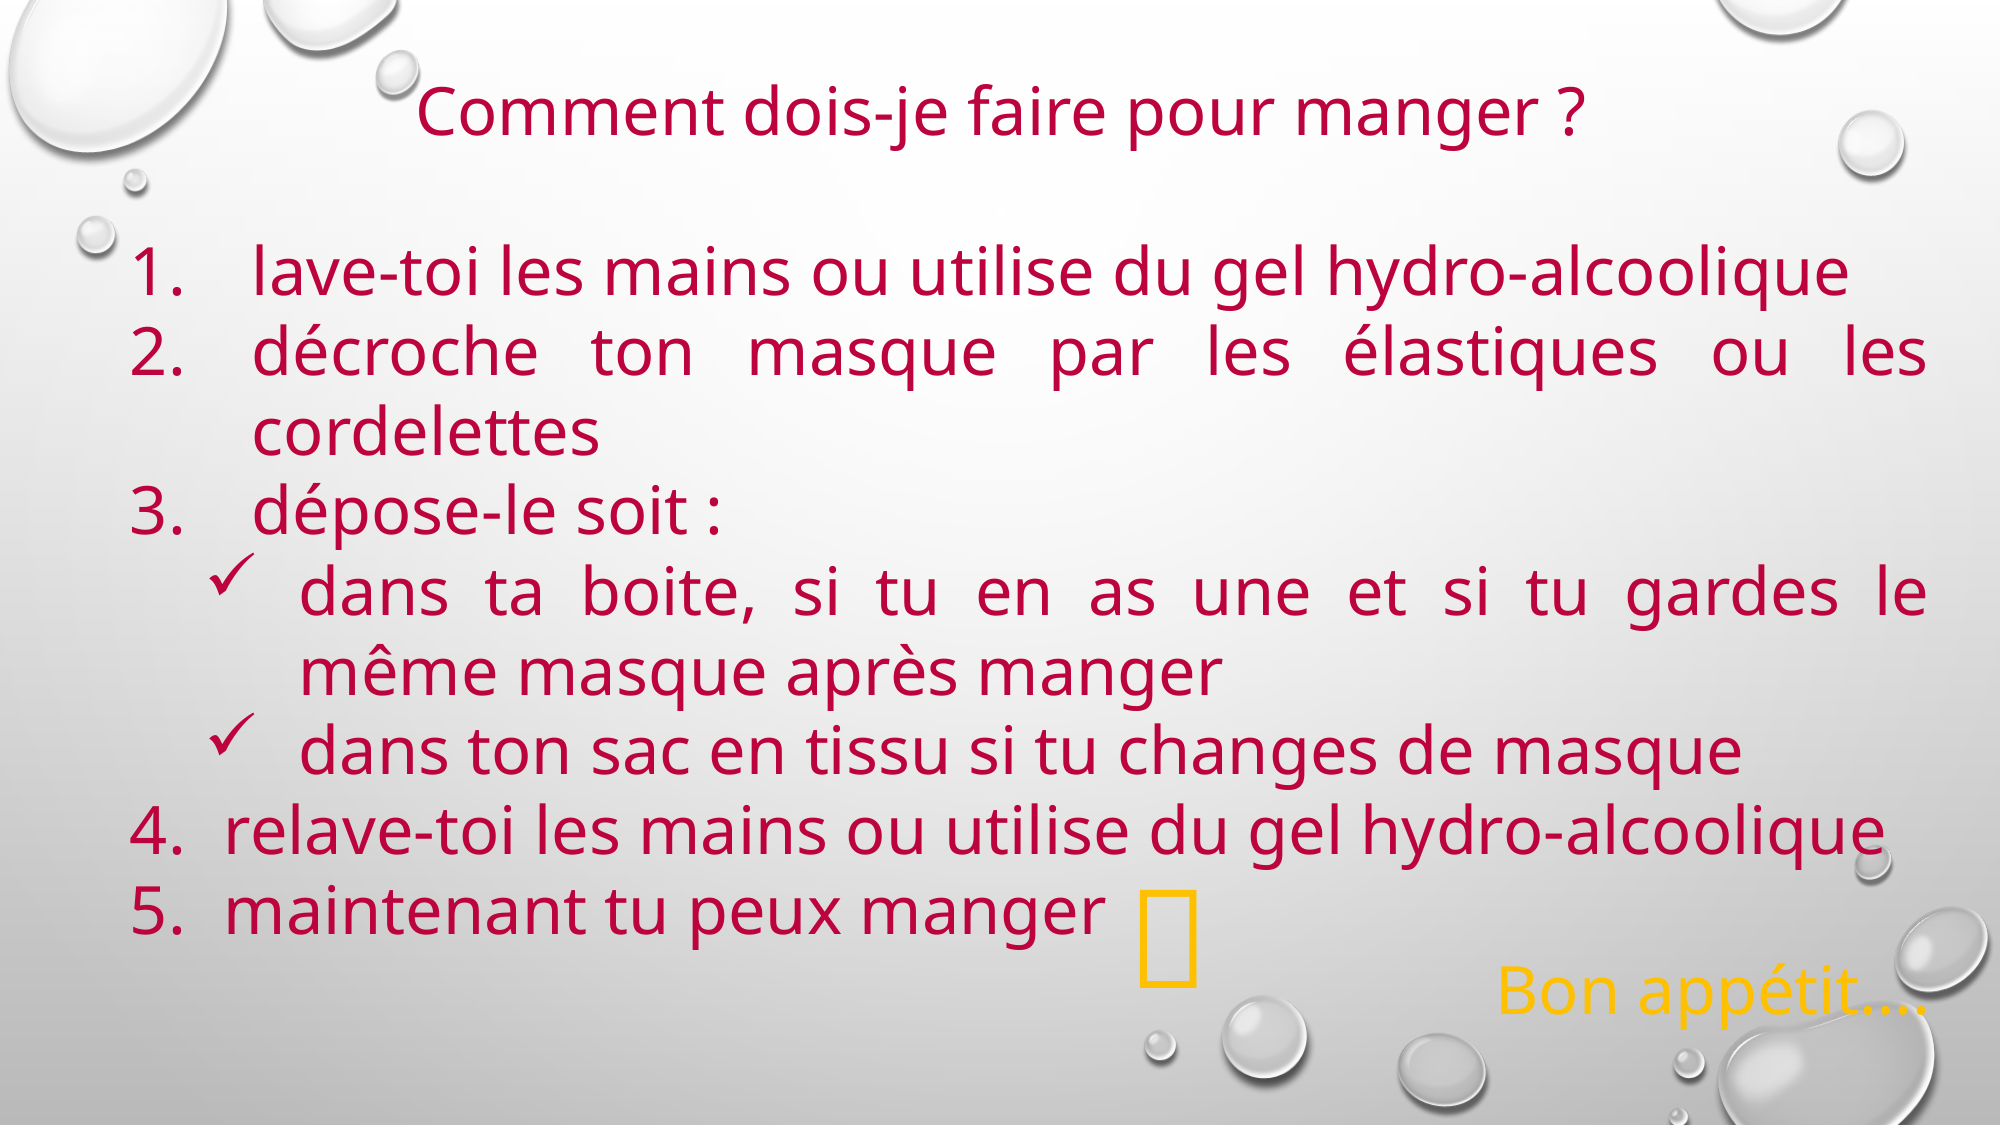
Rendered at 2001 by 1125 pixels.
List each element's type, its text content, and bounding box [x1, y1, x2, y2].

text_box Comment dois-je faire pour manger ? lave-toi les mains ou utilise du gel hydro-alcoolique décroche ton masque par les élastiques ou les cordelettes dépose-le soit : dans ta boite, si tu en as une et si tu gardes le même masque après manger dans ton sac en tissu si tu changes de masque relave-toi les mains ou utilise du gel hydro-alcoolique maintenant tu peux manger Bon appétit…. [40, 61, 1946, 1036]
picture [0, 0, 2000, 1125]
text_box  [1037, 844, 1234, 1024]
